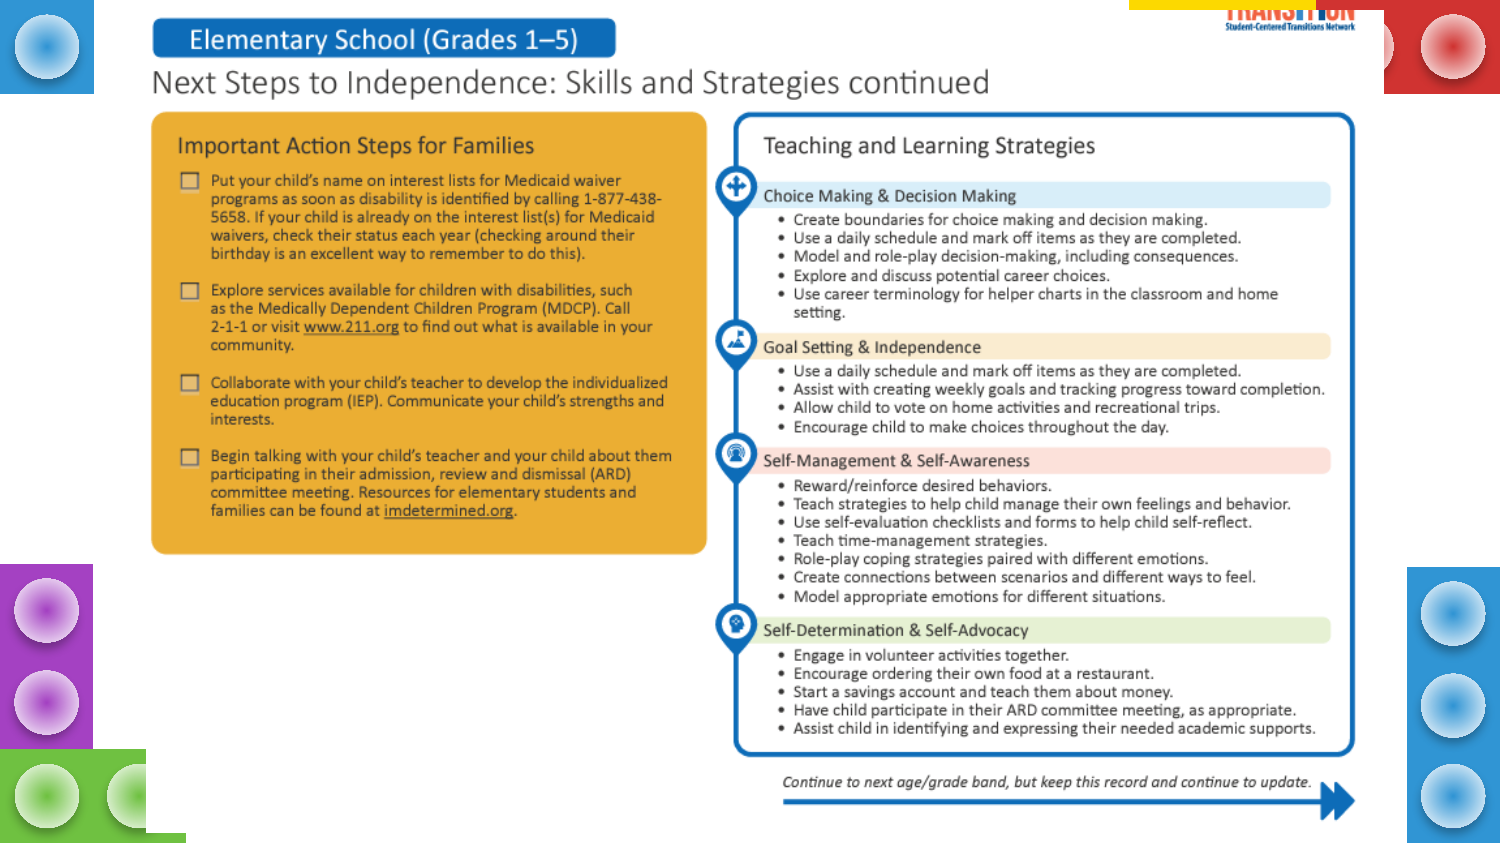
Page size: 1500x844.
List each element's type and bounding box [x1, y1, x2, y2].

picture [145, 10, 1384, 833]
